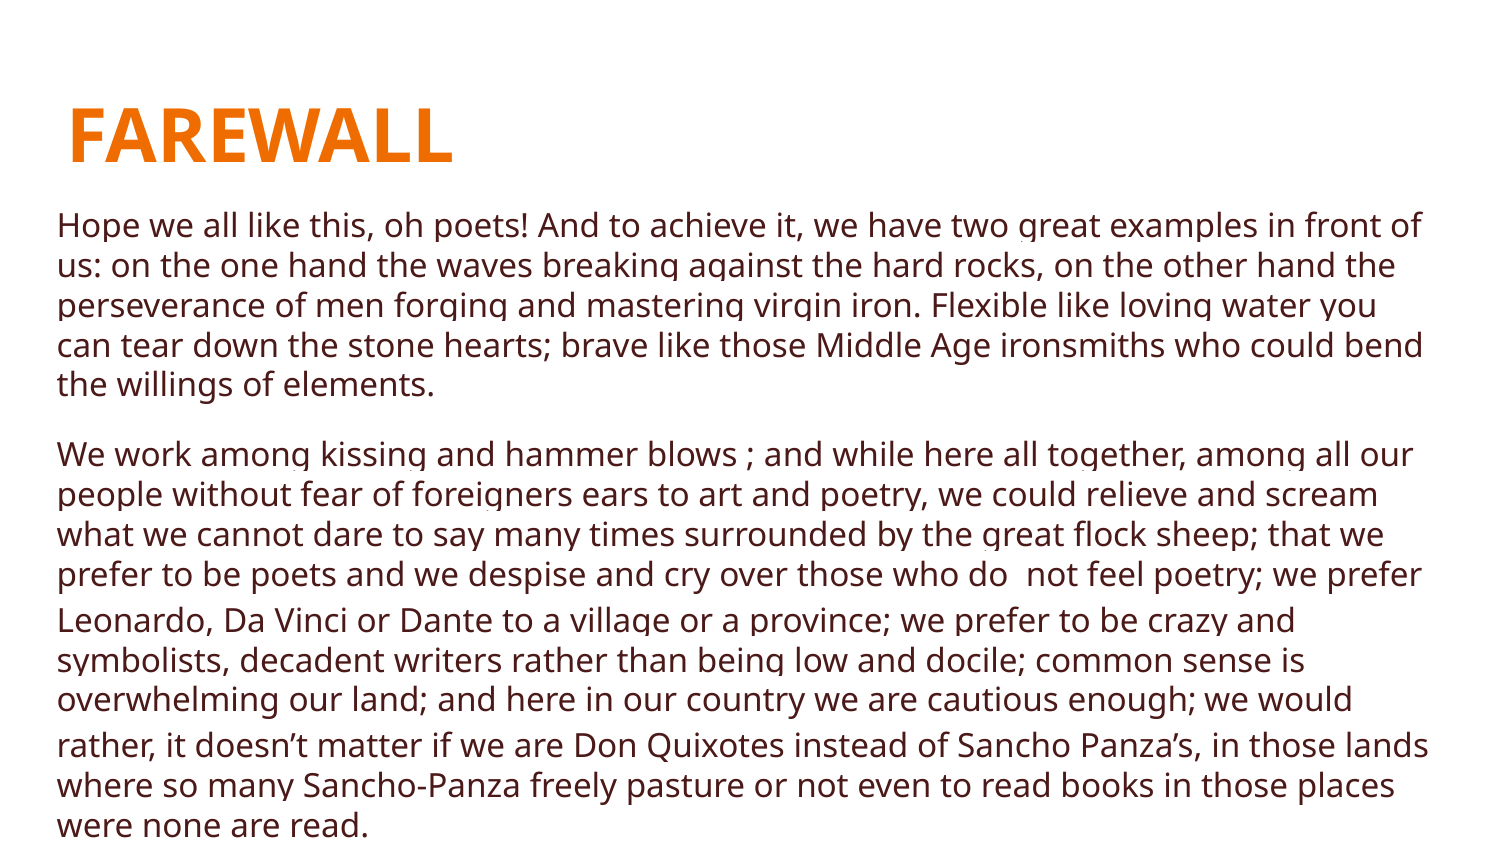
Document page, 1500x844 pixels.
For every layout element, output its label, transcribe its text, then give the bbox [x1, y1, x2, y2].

text_box Hope we all like this, oh poets! And to achieve it, we have two great examples in front of us: on the one hand the waves breaking against the hard rocks, on the other hand the perseverance of men forging and mastering virgin iron. Flexible like loving water you can tear down the stone hearts; brave like those Middle Age ironsmiths who could bend the willings of elements. We work among kissing and hammer blows ; and while here all together, among all our people without fear of foreigners ears to art and poetry, we could relieve and scream what we cannot dare to say many times surrounded by the great flock sheep; that we prefer to be poets and we despise and cry over those who do not feel poetry; we prefer Leonardo, Da Vinci or Dante to a village or a province; we prefer to be crazy and symbolists, decadent writers rather than being low and docile; common sense is overwhelming our land; and here in our country we are cautious enough; we would rather, it doesn’t matter if we are Don Quixotes instead of Sancho Panza’s, in those lands where so many Sancho-Panza freely pasture or not even to read books in those places were none are read. [41, 188, 1459, 771]
title FAREWALL [51, 72, 1449, 188]
